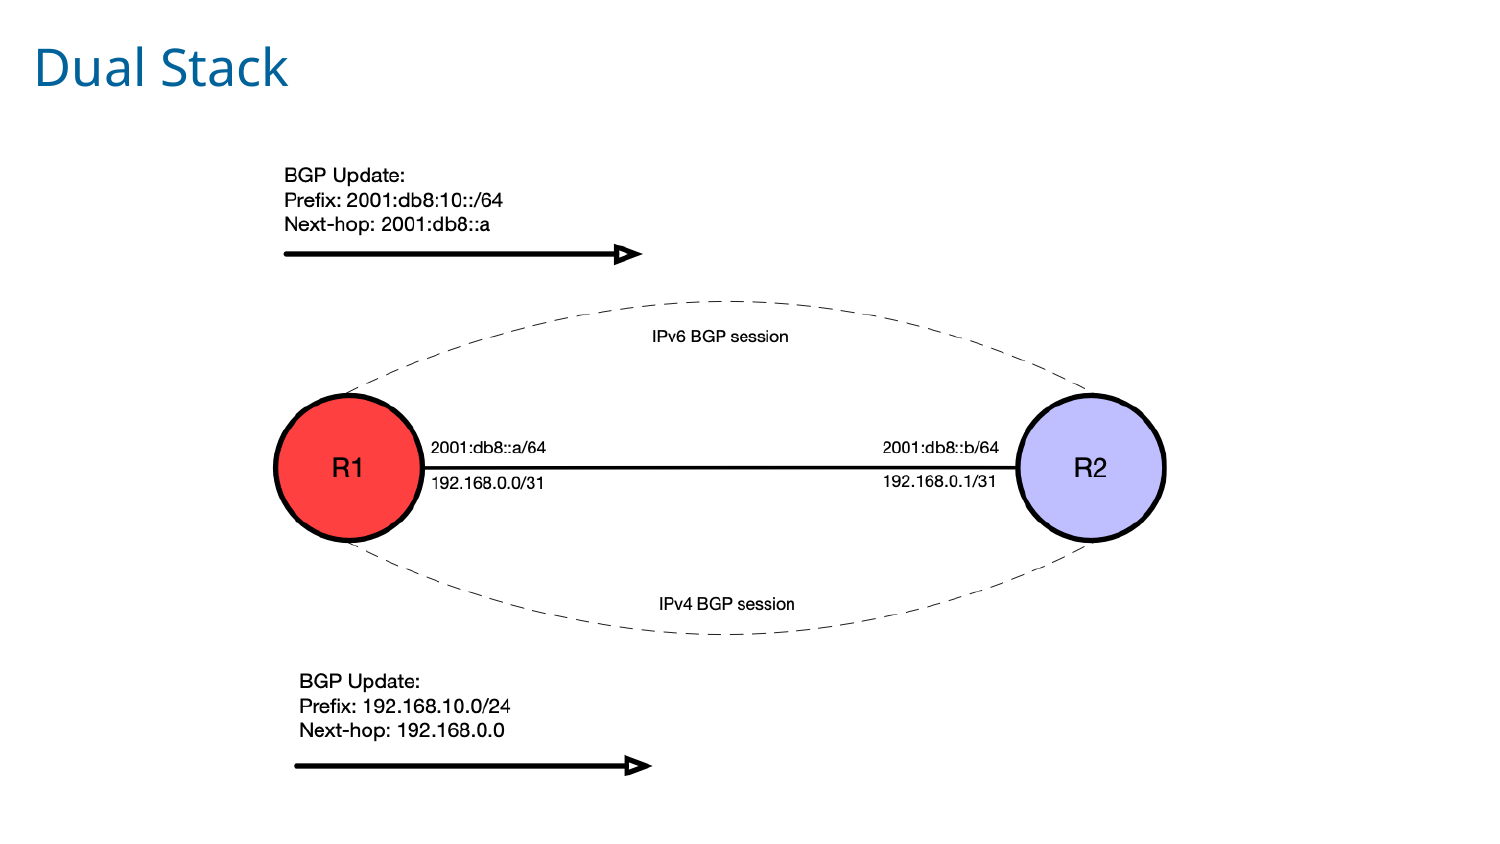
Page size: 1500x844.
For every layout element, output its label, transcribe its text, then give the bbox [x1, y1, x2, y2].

picture [272, 153, 1167, 777]
title Dual Stack [33, 28, 881, 62]
